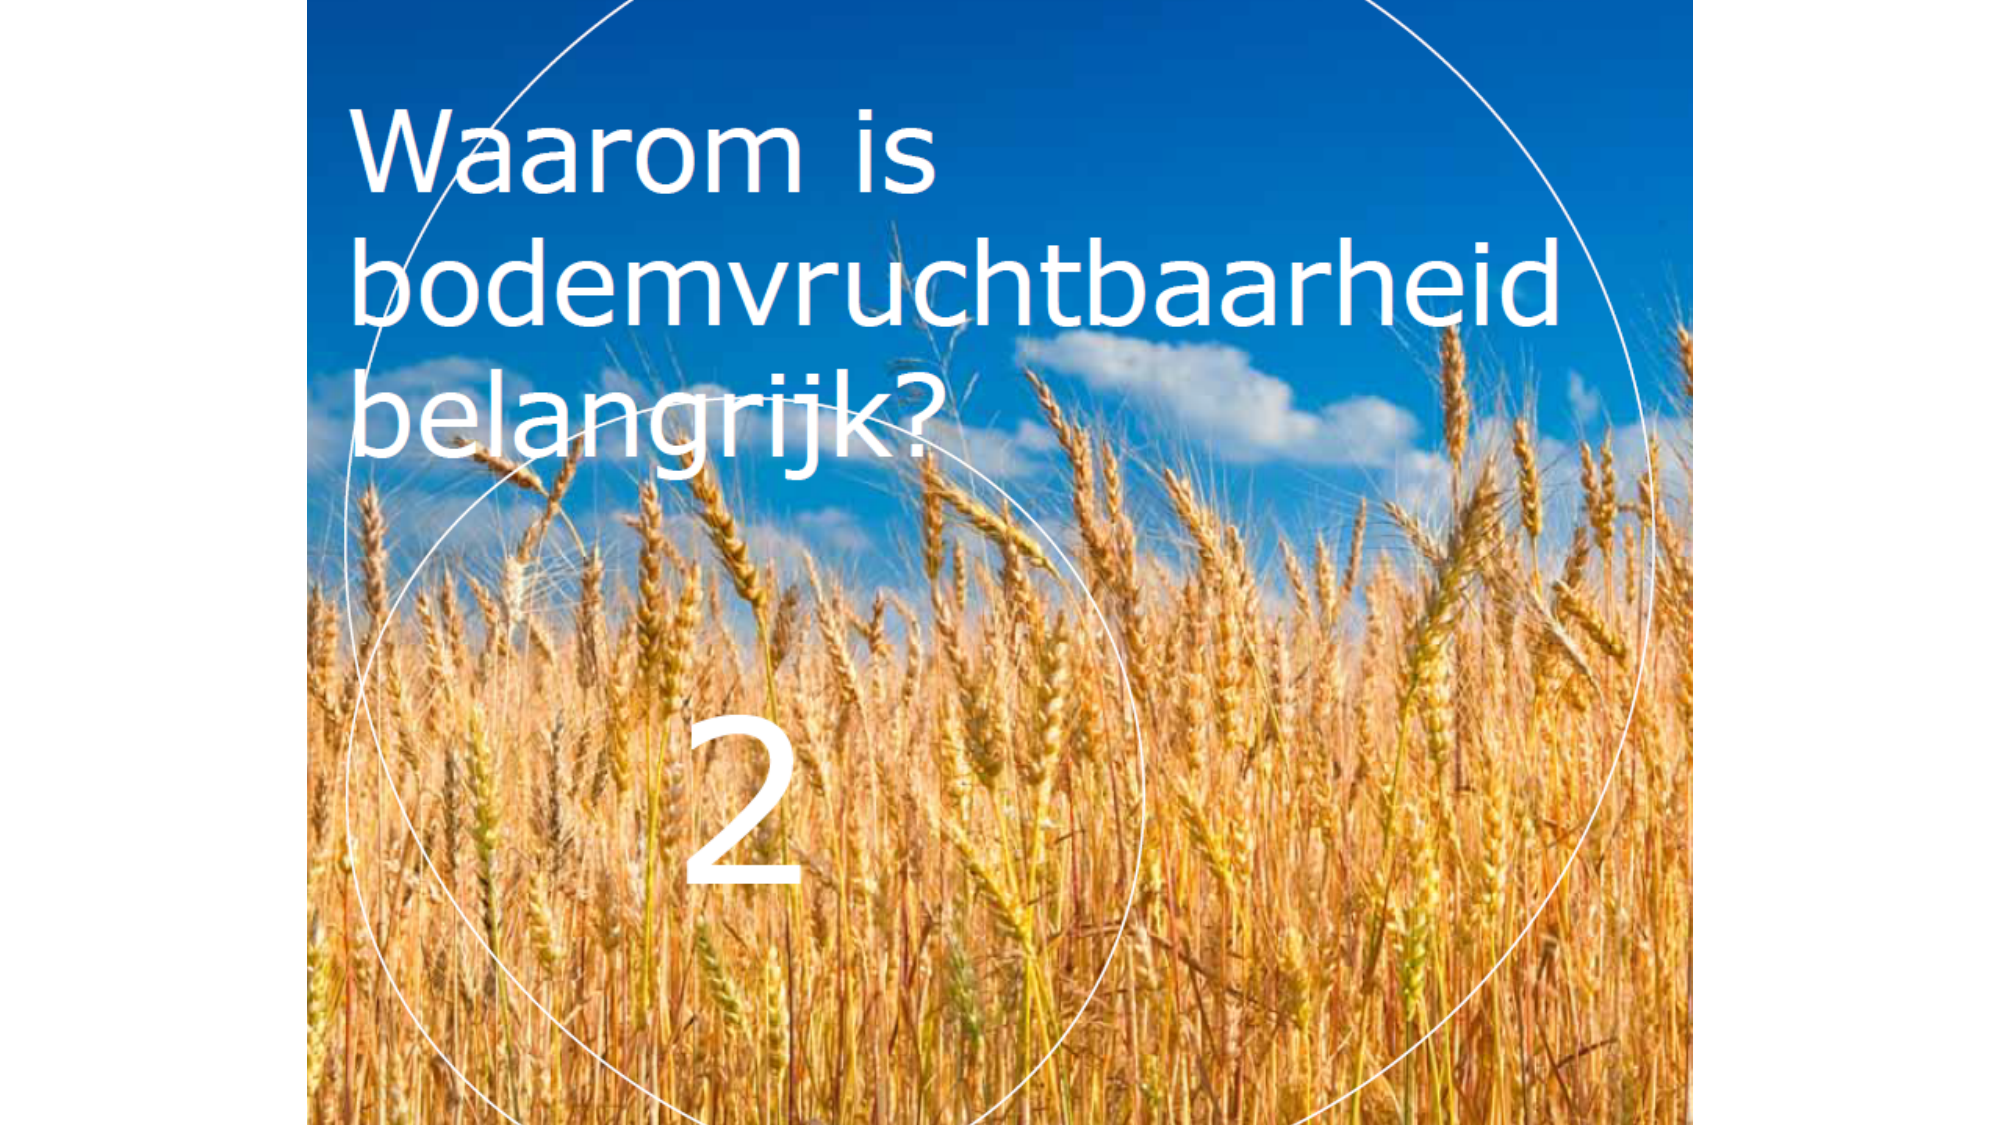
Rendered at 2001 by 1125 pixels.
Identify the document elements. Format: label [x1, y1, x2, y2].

picture [307, 0, 1693, 1125]
